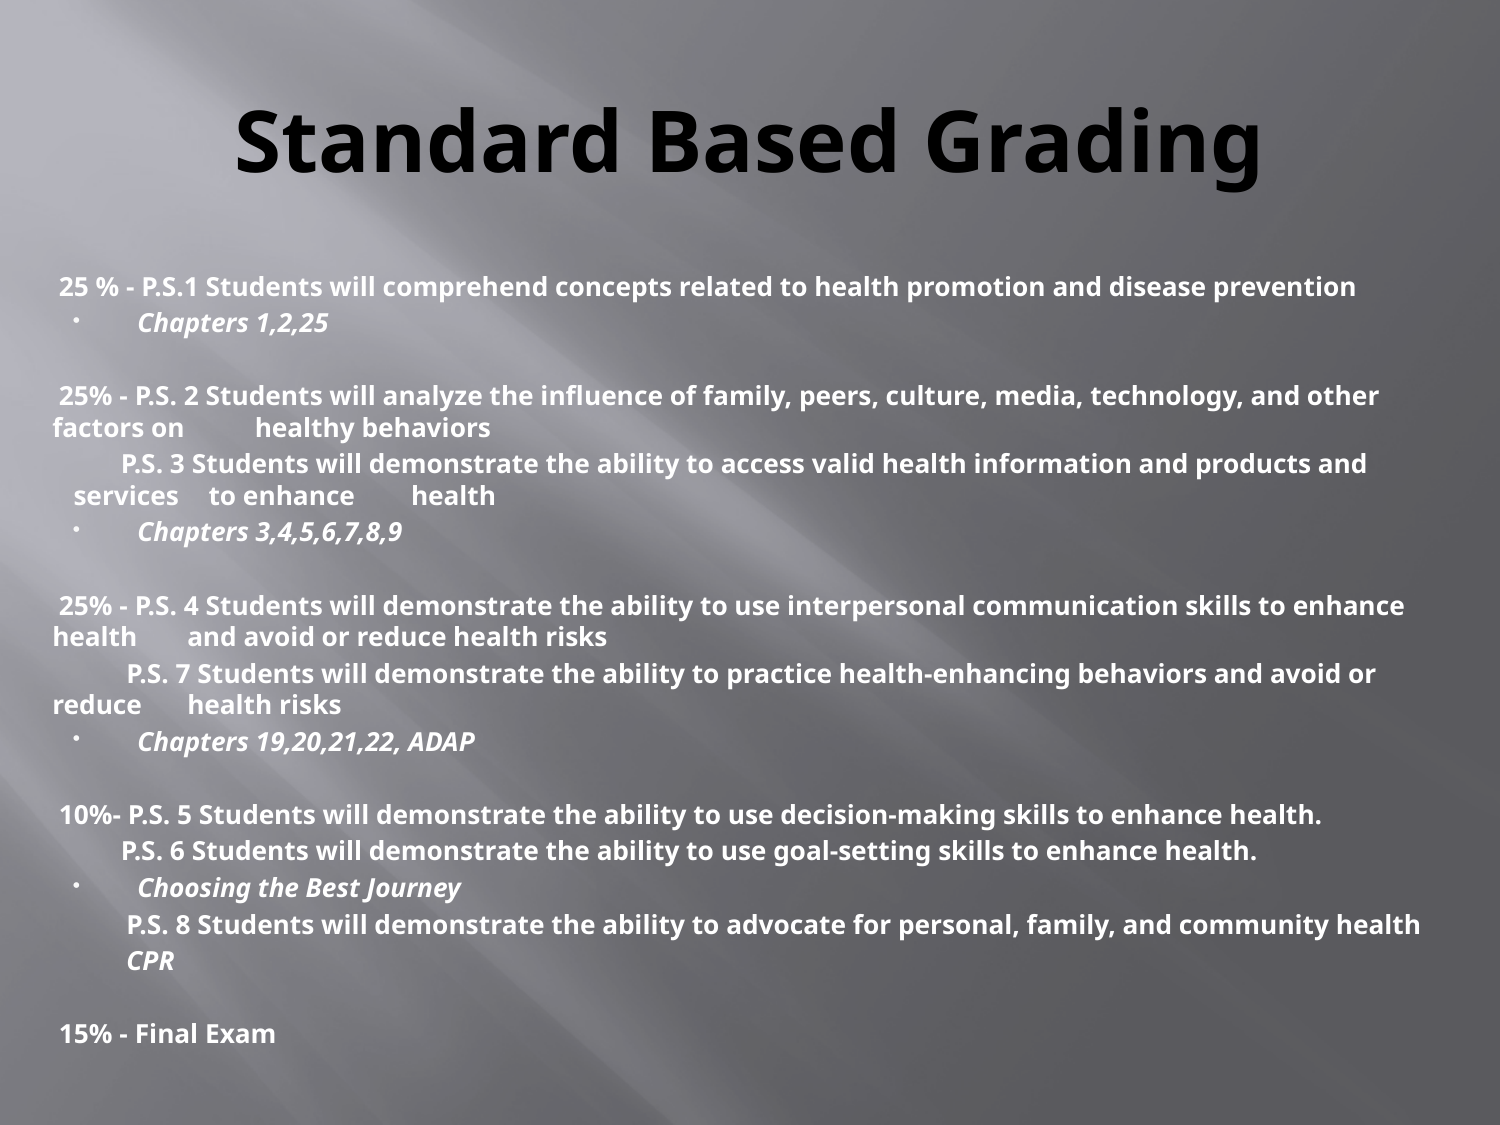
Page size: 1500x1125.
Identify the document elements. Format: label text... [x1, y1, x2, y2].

list 25 % - P.S.1 Students will comprehend concepts related to health promotion and disease prevention Chapters 1,2,25 25% - P.S. 2 Students will analyze the influence of family, peers, culture, media, technology, and other factors on healthy behaviors P.S. 3 Students will demonstrate the ability to access valid health information and products and services to enhance health Chapters 3,4,5,6,7,8,9 25% - P.S. 4 Students will demonstrate the ability to use interpersonal communication skills to enhance health and avoid or reduce health risks P.S. 7 Students will demonstrate the ability to practice health-enhancing behaviors and avoid or reduce health risks Chapters 19,20,21,22, ADAP 10%- P.S. 5 Students will demonstrate the ability to use decision-making skills to enhance health. P.S. 6 Students will demonstrate the ability to use goal-setting skills to enhance health. Choosing the Best Journey P.S. 8 Students will demonstrate the ability to advocate for personal, family, and community health CPR 15% - Final Exam [37, 262, 1475, 1063]
title Standard Based Grading [75, 45, 1425, 233]
